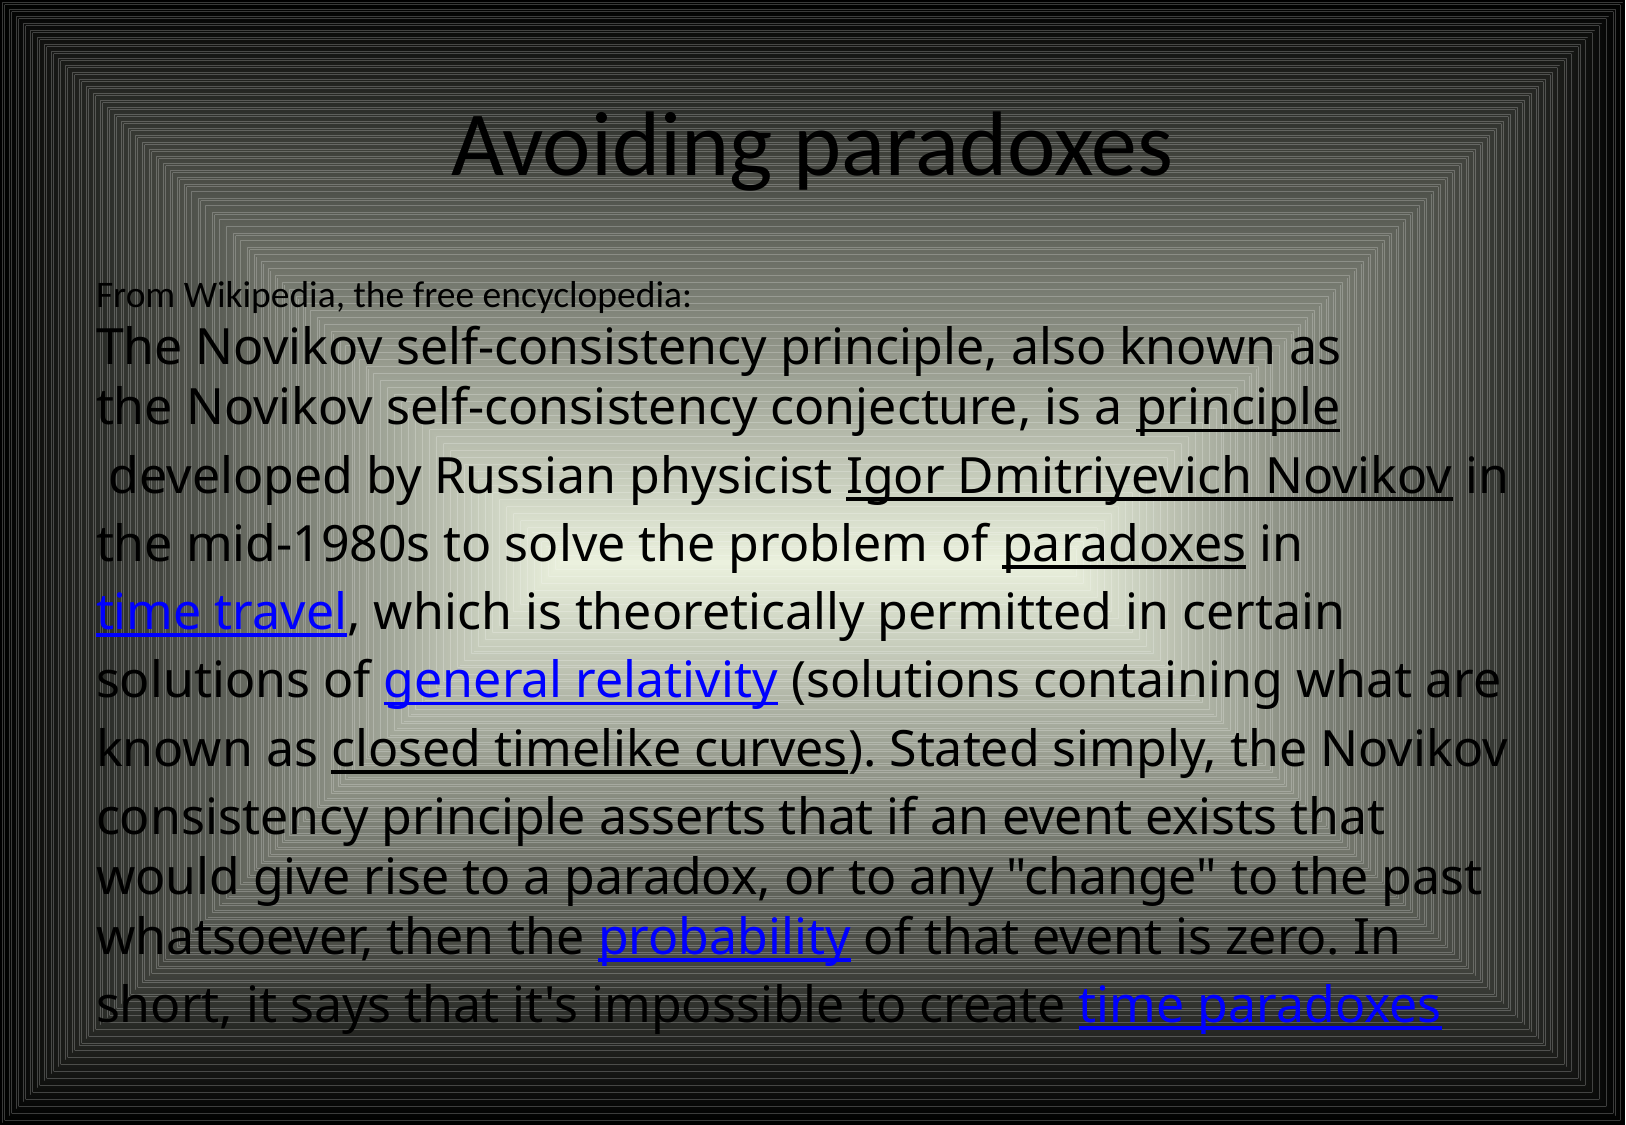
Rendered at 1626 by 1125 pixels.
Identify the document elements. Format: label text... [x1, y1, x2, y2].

title Avoiding paradoxes [81, 45, 1544, 233]
text_box From Wikipedia, the free encyclopedia: The Novikov self-consistency principle, also known as the Novikov self-consistency conjecture, is a principle developed by Russian physicist Igor Dmitriyevich Novikov in the mid-1980s to solve the problem of paradoxes in time travel, which is theoretically permitted in certain solutions of general relativity (solutions containing what are known as closed timelike curves). Stated simply, the Novikov consistency principle asserts that if an event exists that would give rise to a paradox, or to any "change" to the past whatsoever, then the probability of that event is zero. In short, it says that it's impossible to create time paradoxes [81, 262, 1544, 1049]
